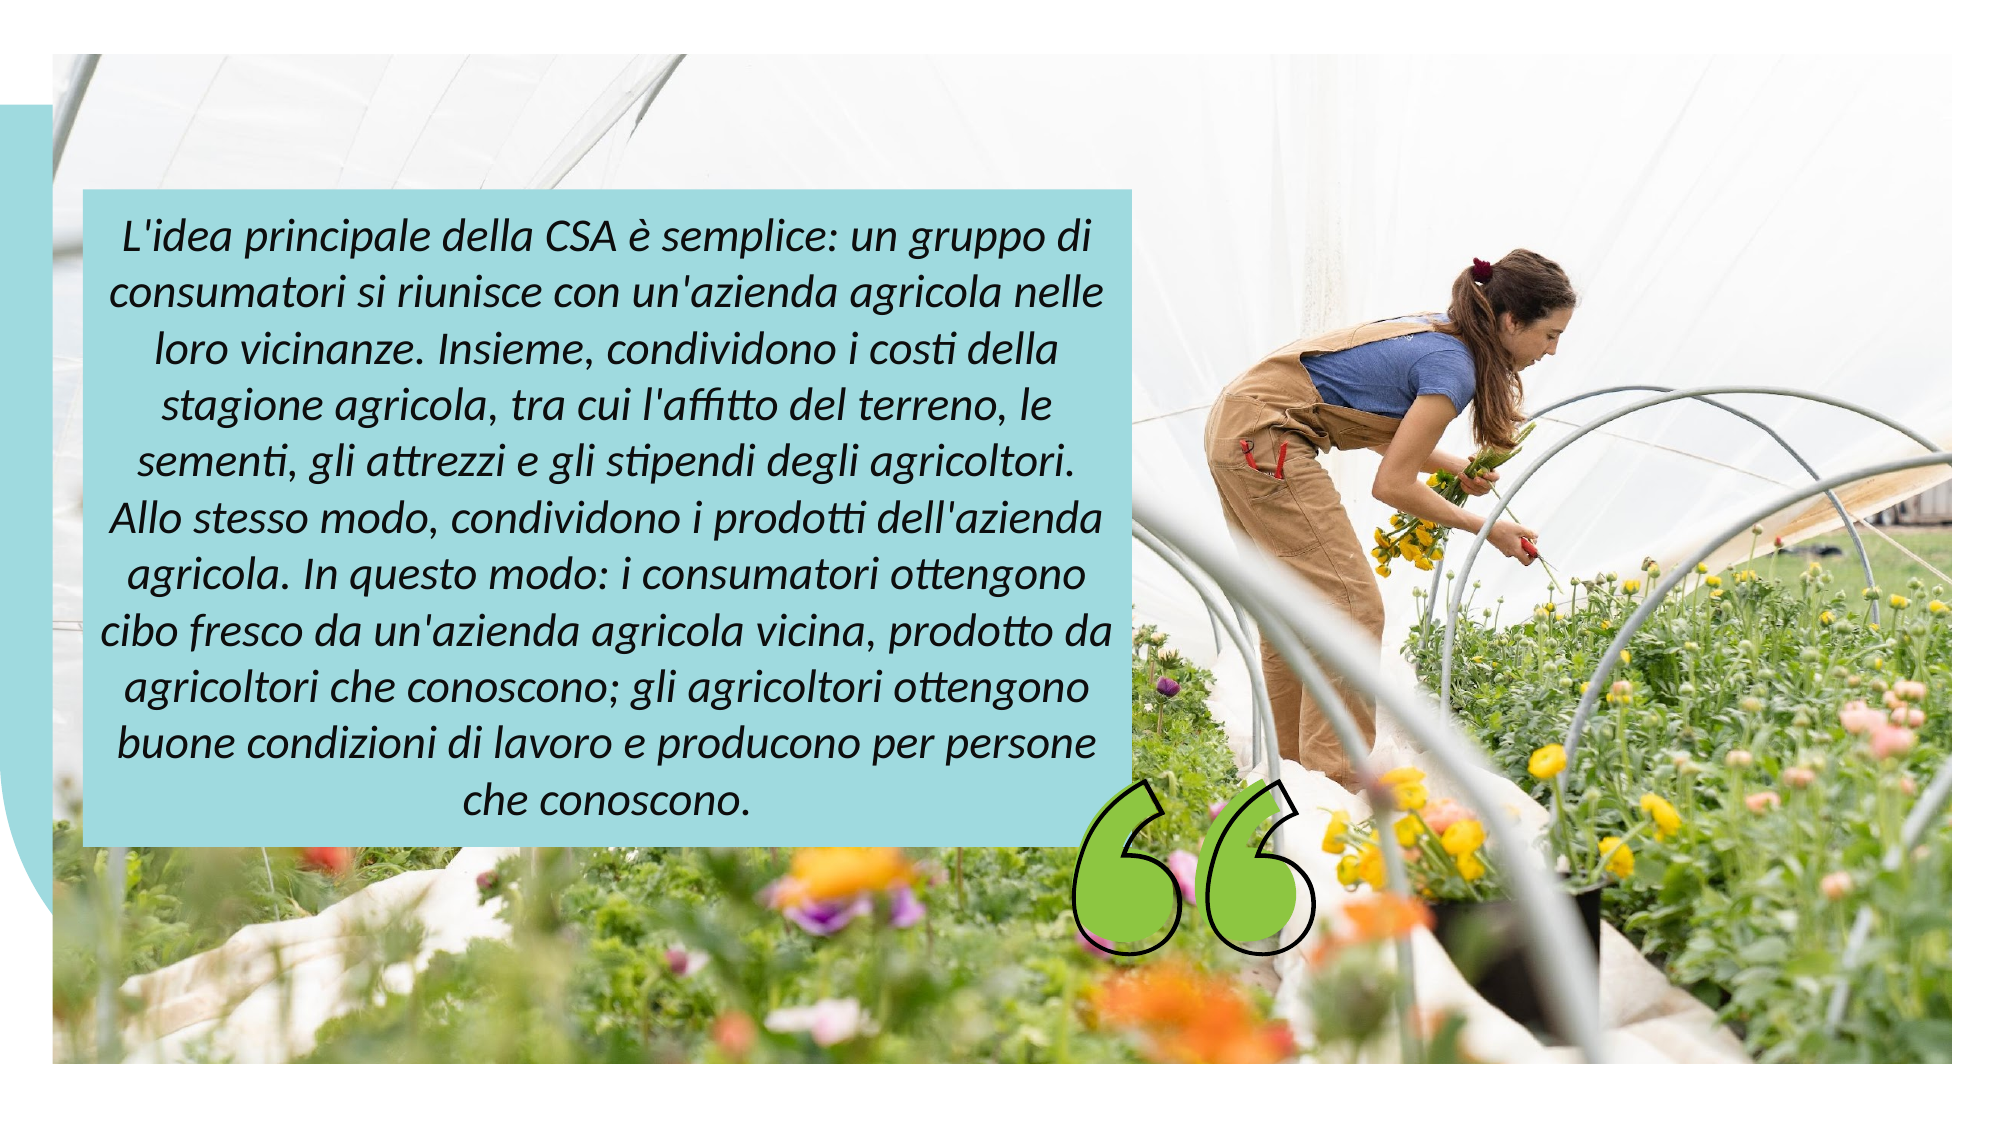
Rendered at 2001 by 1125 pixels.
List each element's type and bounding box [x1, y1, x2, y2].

picture [52, 54, 1953, 1064]
text_box [1071, 778, 1317, 957]
